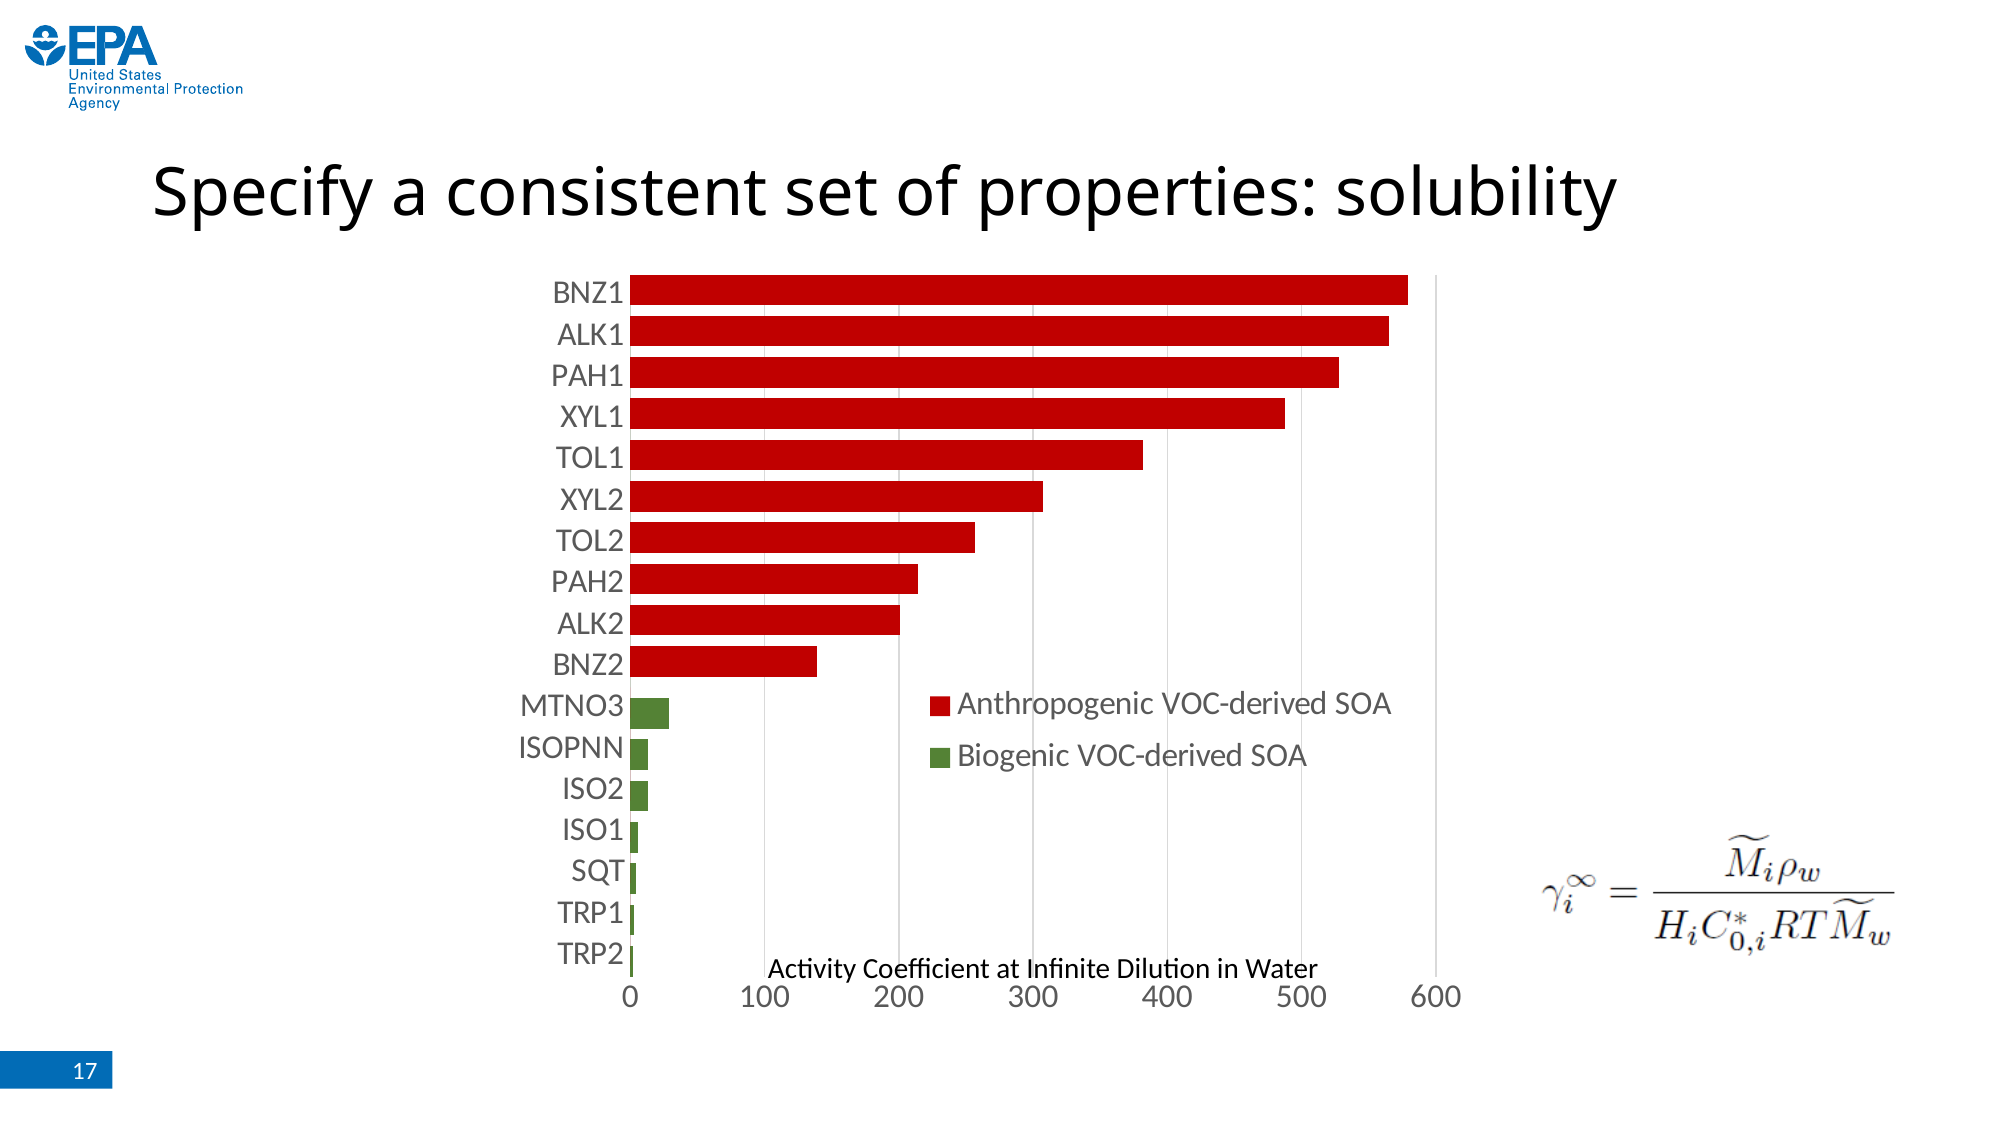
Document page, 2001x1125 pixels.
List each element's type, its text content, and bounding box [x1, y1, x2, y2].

title Specify a consistent set of properties: solubility [137, 110, 1863, 278]
chart [425, 265, 1483, 1042]
slide_number 17 [16, 1039, 113, 1100]
picture [1522, 818, 1931, 968]
